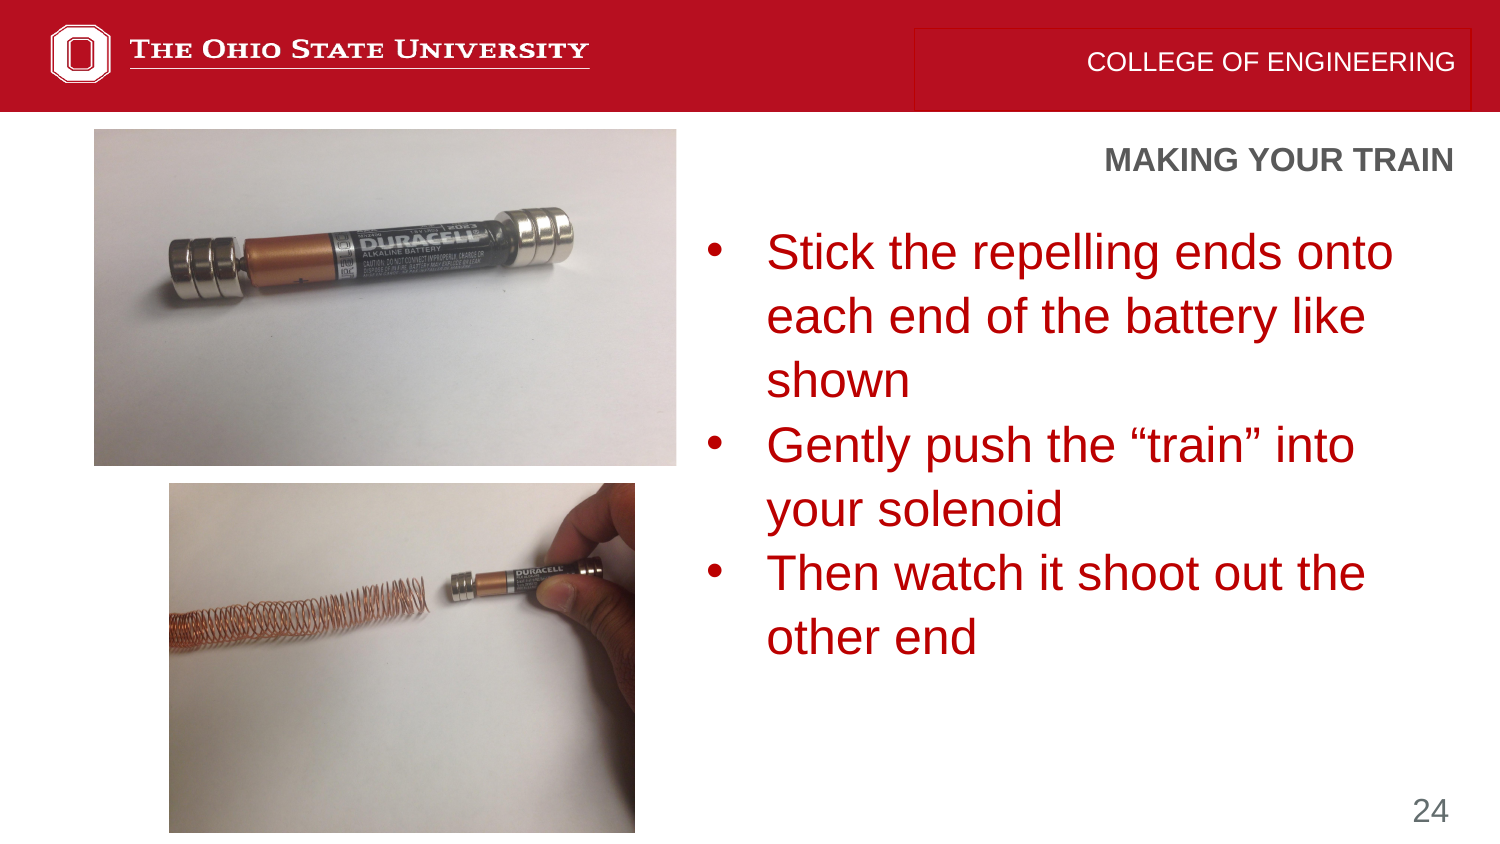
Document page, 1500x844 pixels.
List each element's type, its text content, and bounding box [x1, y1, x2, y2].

list MAKING YOUR TRAIN [707, 129, 1470, 209]
list COLLEGE OF ENGINEERING [914, 28, 1472, 111]
picture [169, 482, 636, 833]
picture [50, 24, 590, 83]
list Stick the repelling ends onto each end of the battery like shown Gently push the “train” into your solenoid Then watch it shoot out the other end [676, 207, 1448, 765]
picture [93, 129, 677, 466]
